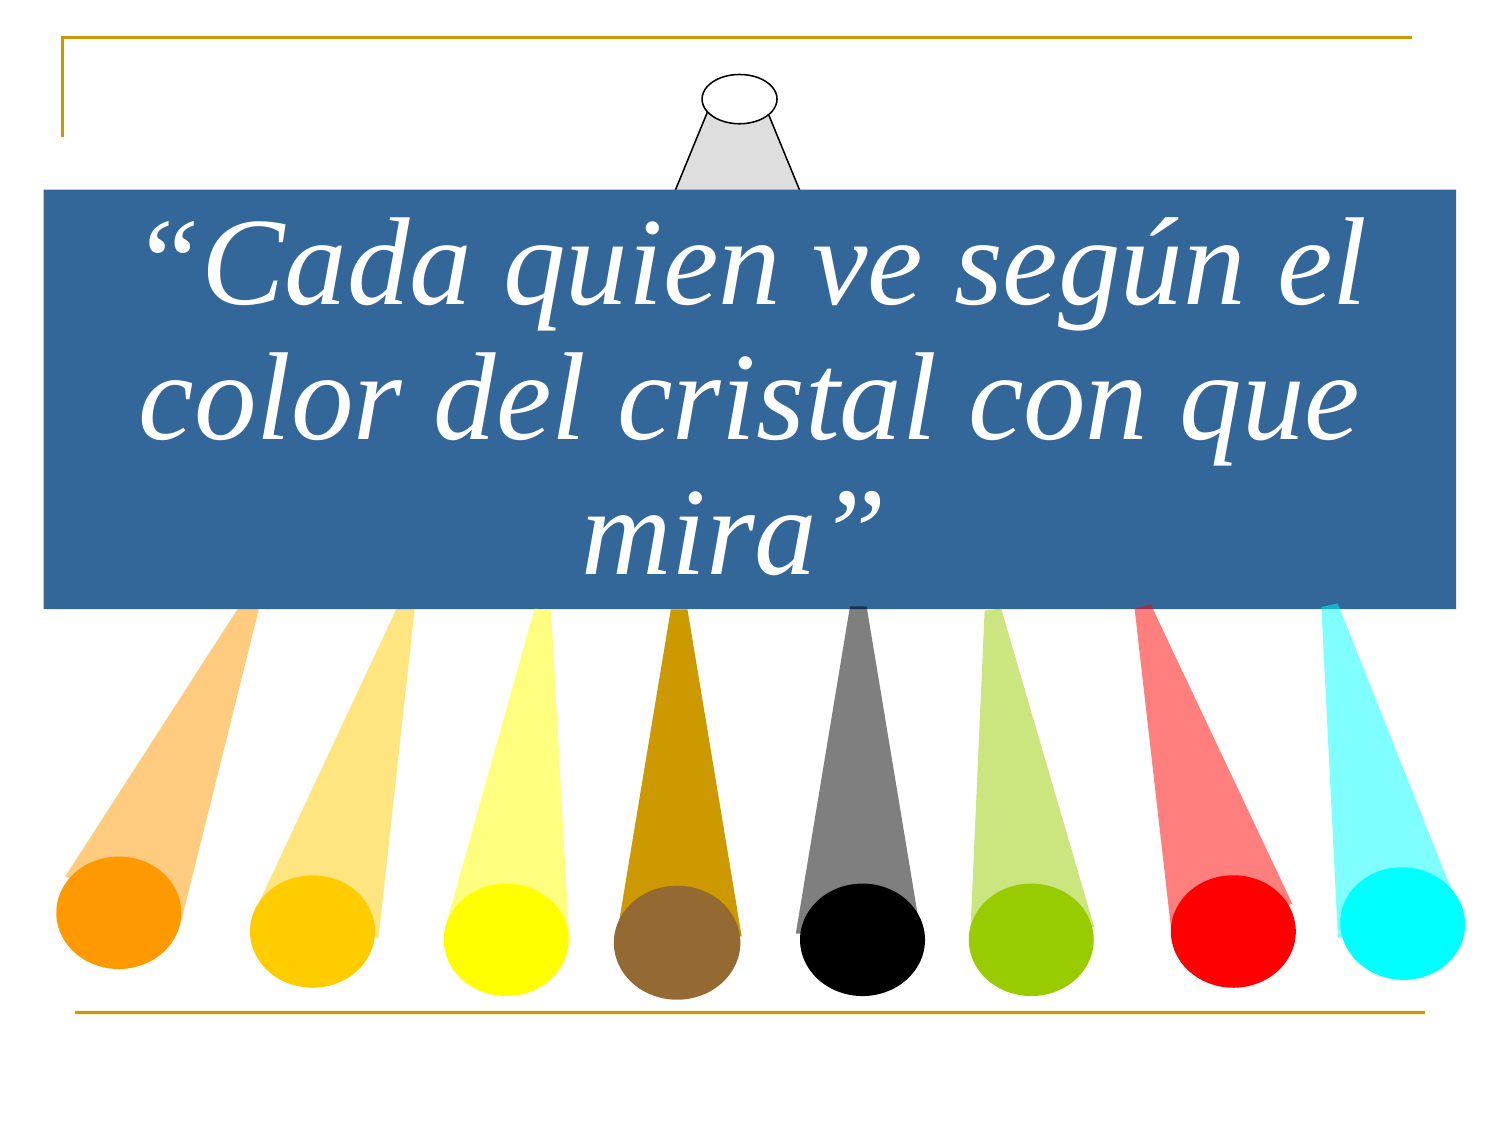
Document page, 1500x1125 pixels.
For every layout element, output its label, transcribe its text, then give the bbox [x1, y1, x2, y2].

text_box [1124, 599, 1297, 988]
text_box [249, 599, 426, 988]
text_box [614, 609, 742, 1000]
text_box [56, 587, 251, 970]
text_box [795, 606, 926, 997]
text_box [1299, 603, 1476, 979]
text_box “Cada quien ve según el color del cristal con que mira” [43, 189, 1457, 610]
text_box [649, 74, 826, 253]
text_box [949, 608, 1094, 997]
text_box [443, 608, 588, 997]
